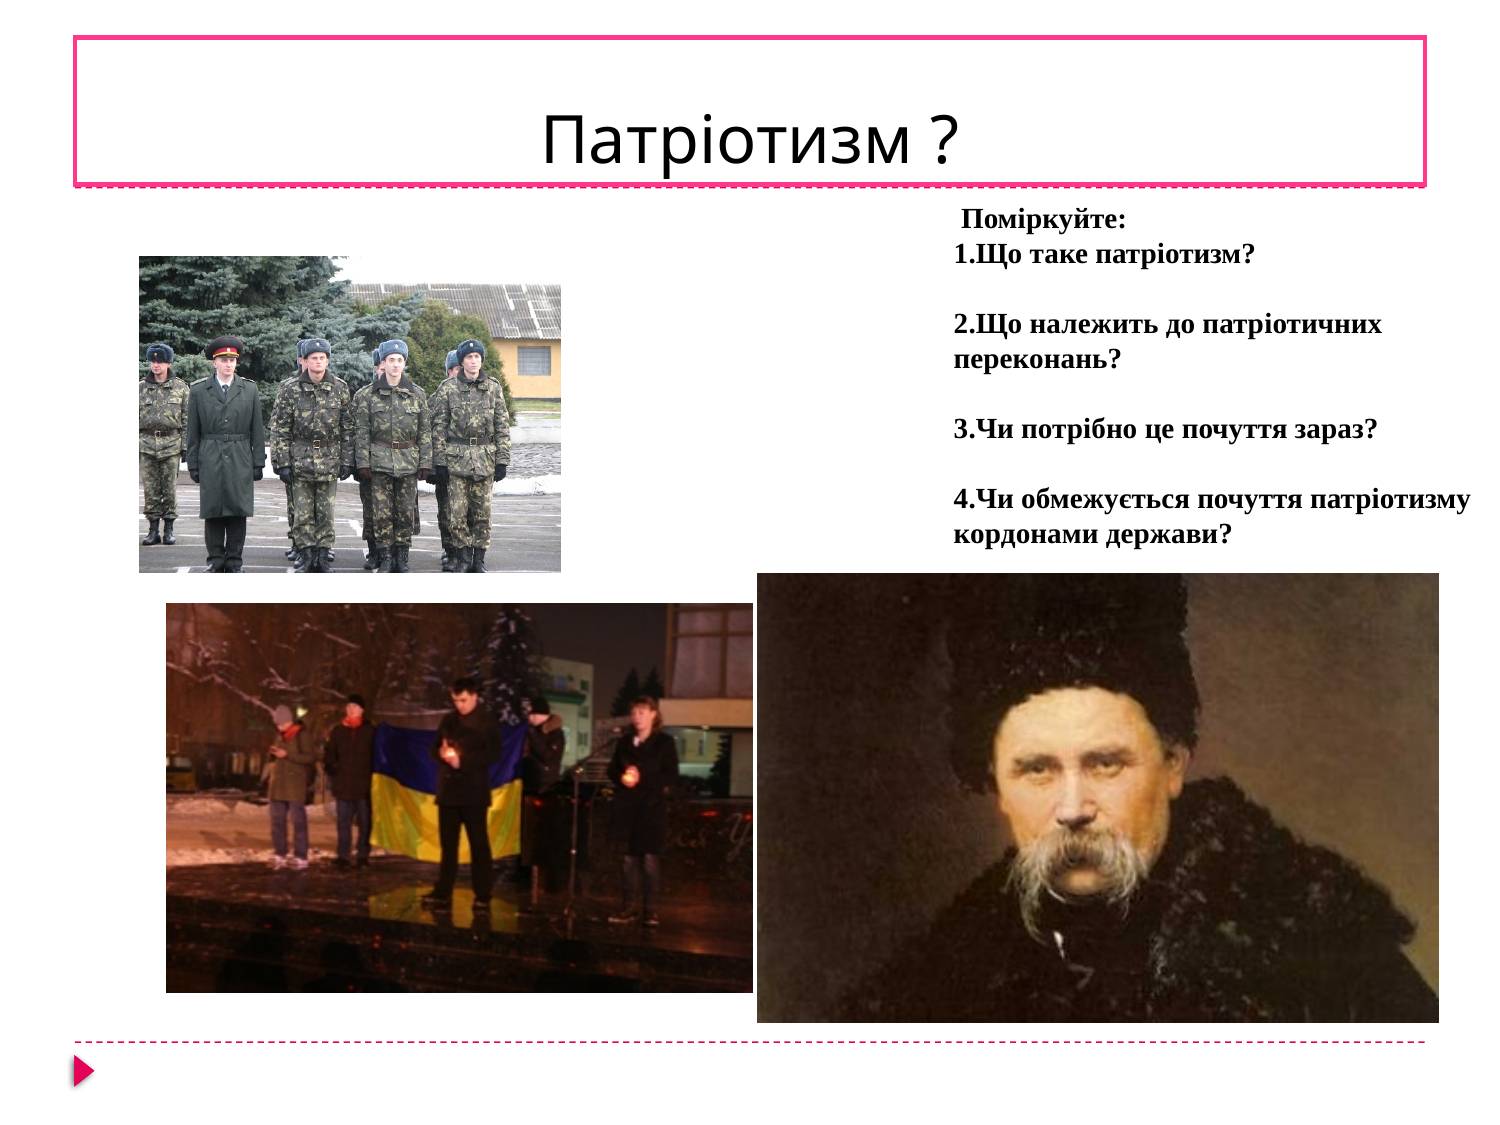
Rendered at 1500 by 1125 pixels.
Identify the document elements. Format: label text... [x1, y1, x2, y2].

text_box Поміркуйте: 1.Що таке патріотизм? 2.Що належить до патріотичних переконань? 3.Чи потрібно це почуття зараз? 4.Чи обмежується почуття патріотизму кордонами держави? [939, 191, 1500, 587]
picture [757, 573, 1439, 1023]
title Патріотизм ? [73, 35, 1427, 187]
picture [138, 256, 562, 573]
picture [166, 602, 753, 994]
